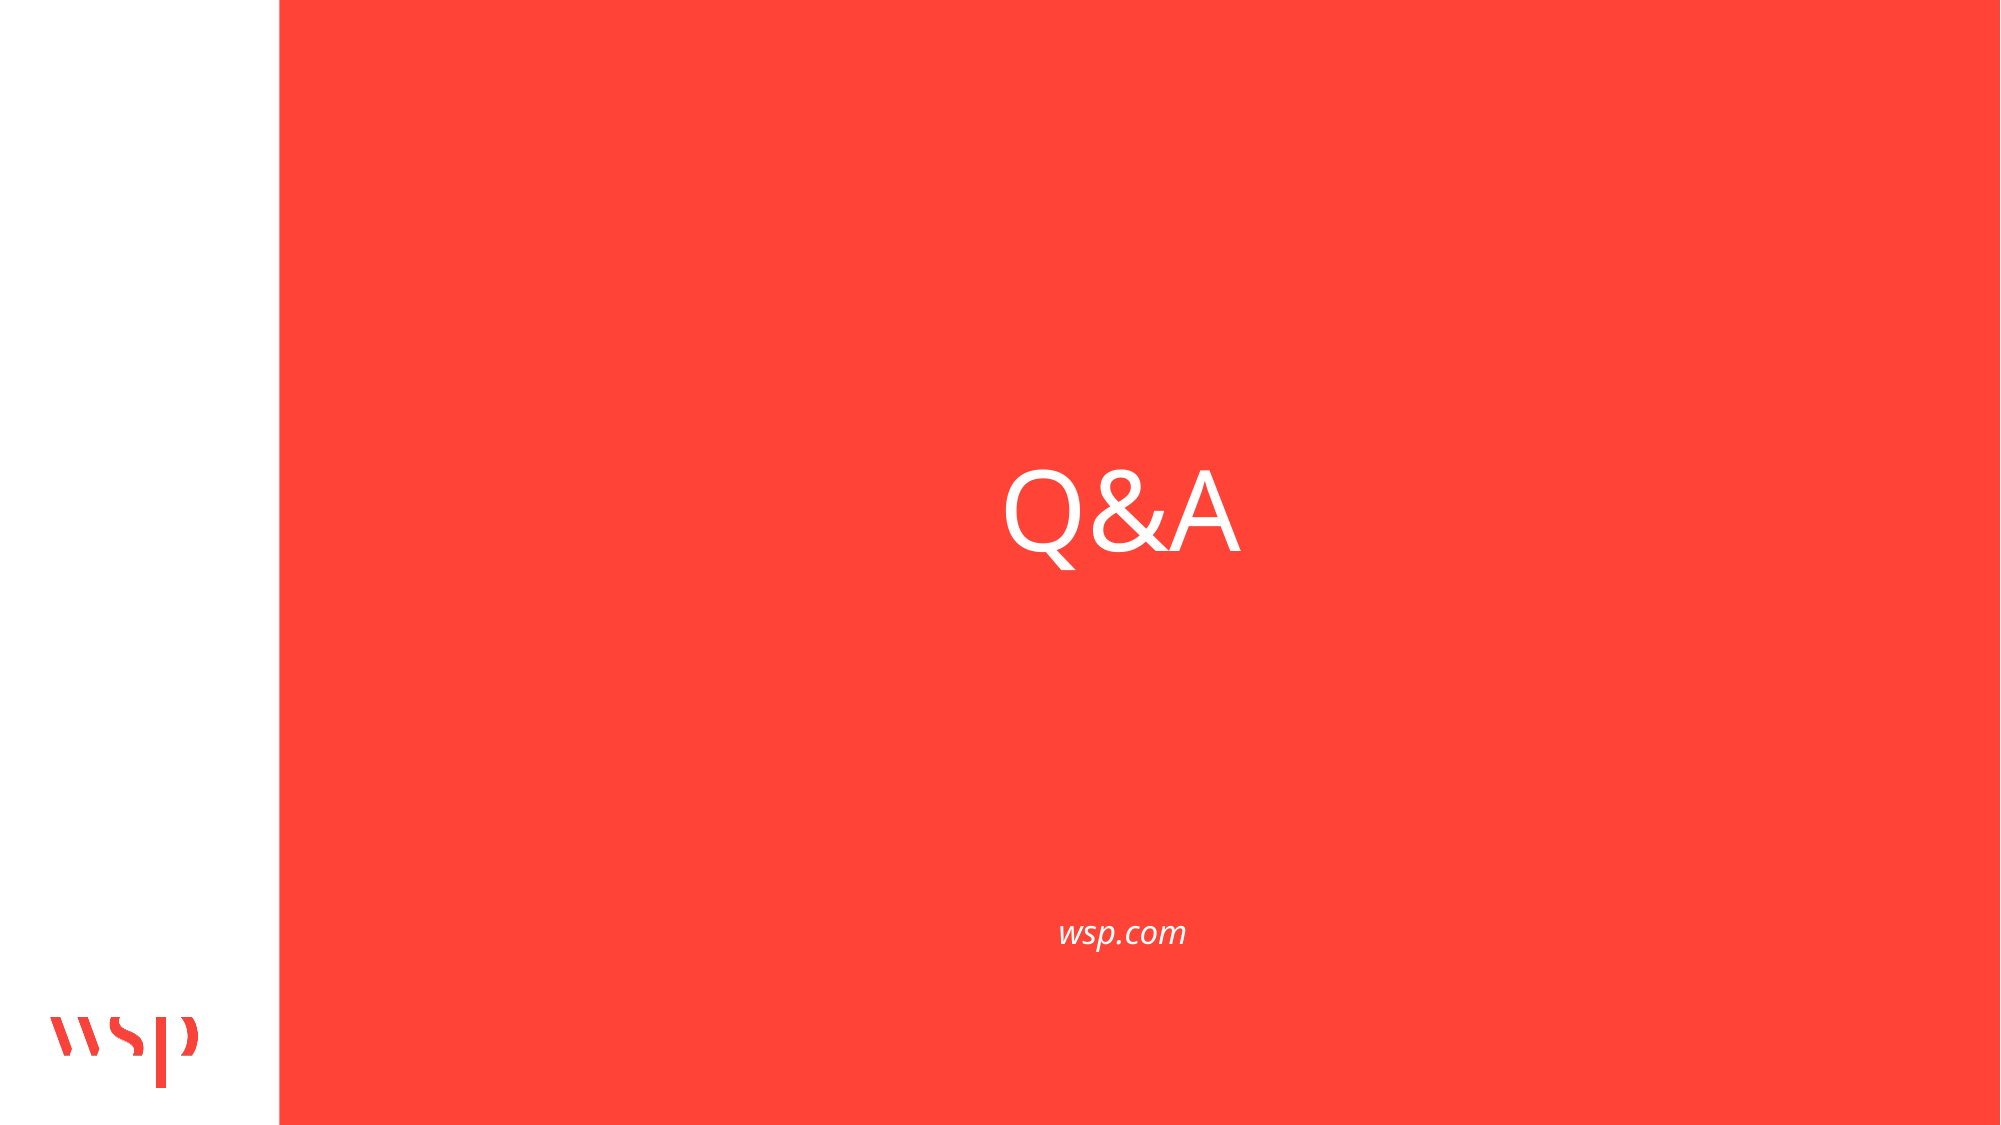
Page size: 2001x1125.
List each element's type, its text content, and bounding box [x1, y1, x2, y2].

title Q&A [362, 101, 1880, 929]
subtitle wsp.com [364, 927, 1882, 1016]
picture [50, 1017, 198, 1088]
